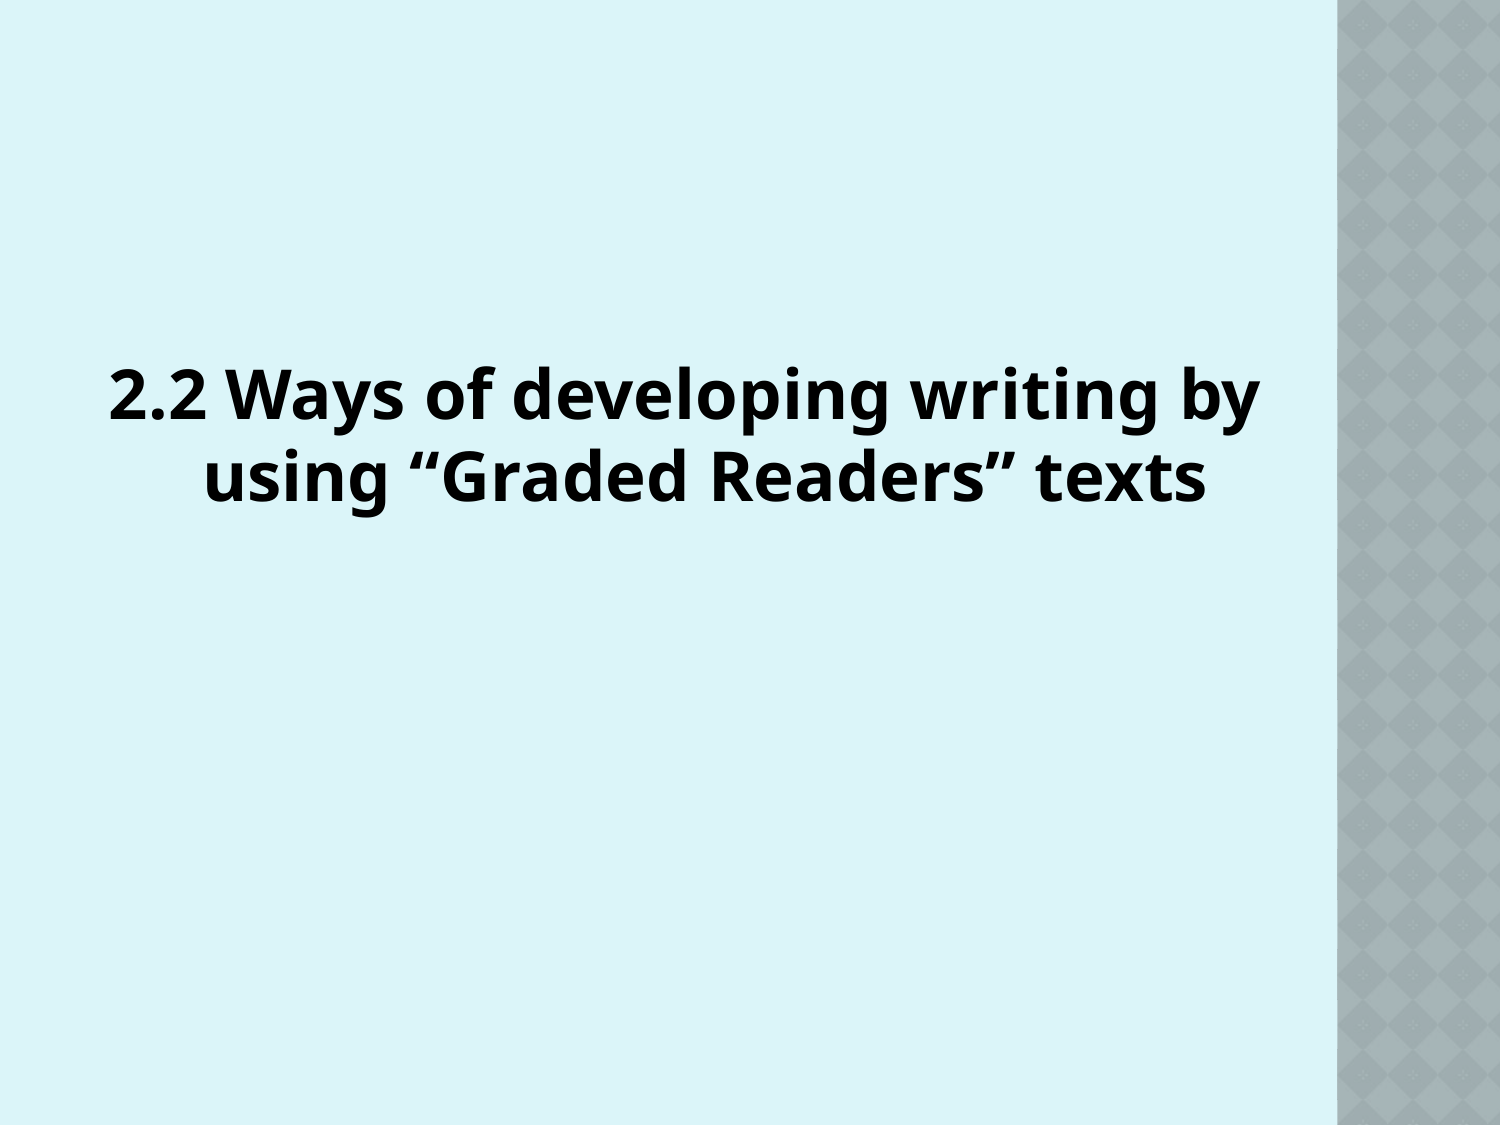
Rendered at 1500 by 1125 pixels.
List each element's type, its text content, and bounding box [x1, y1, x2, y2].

list 2.2 Ways of developing writing by using “Graded Readers” texts [64, 172, 1306, 528]
